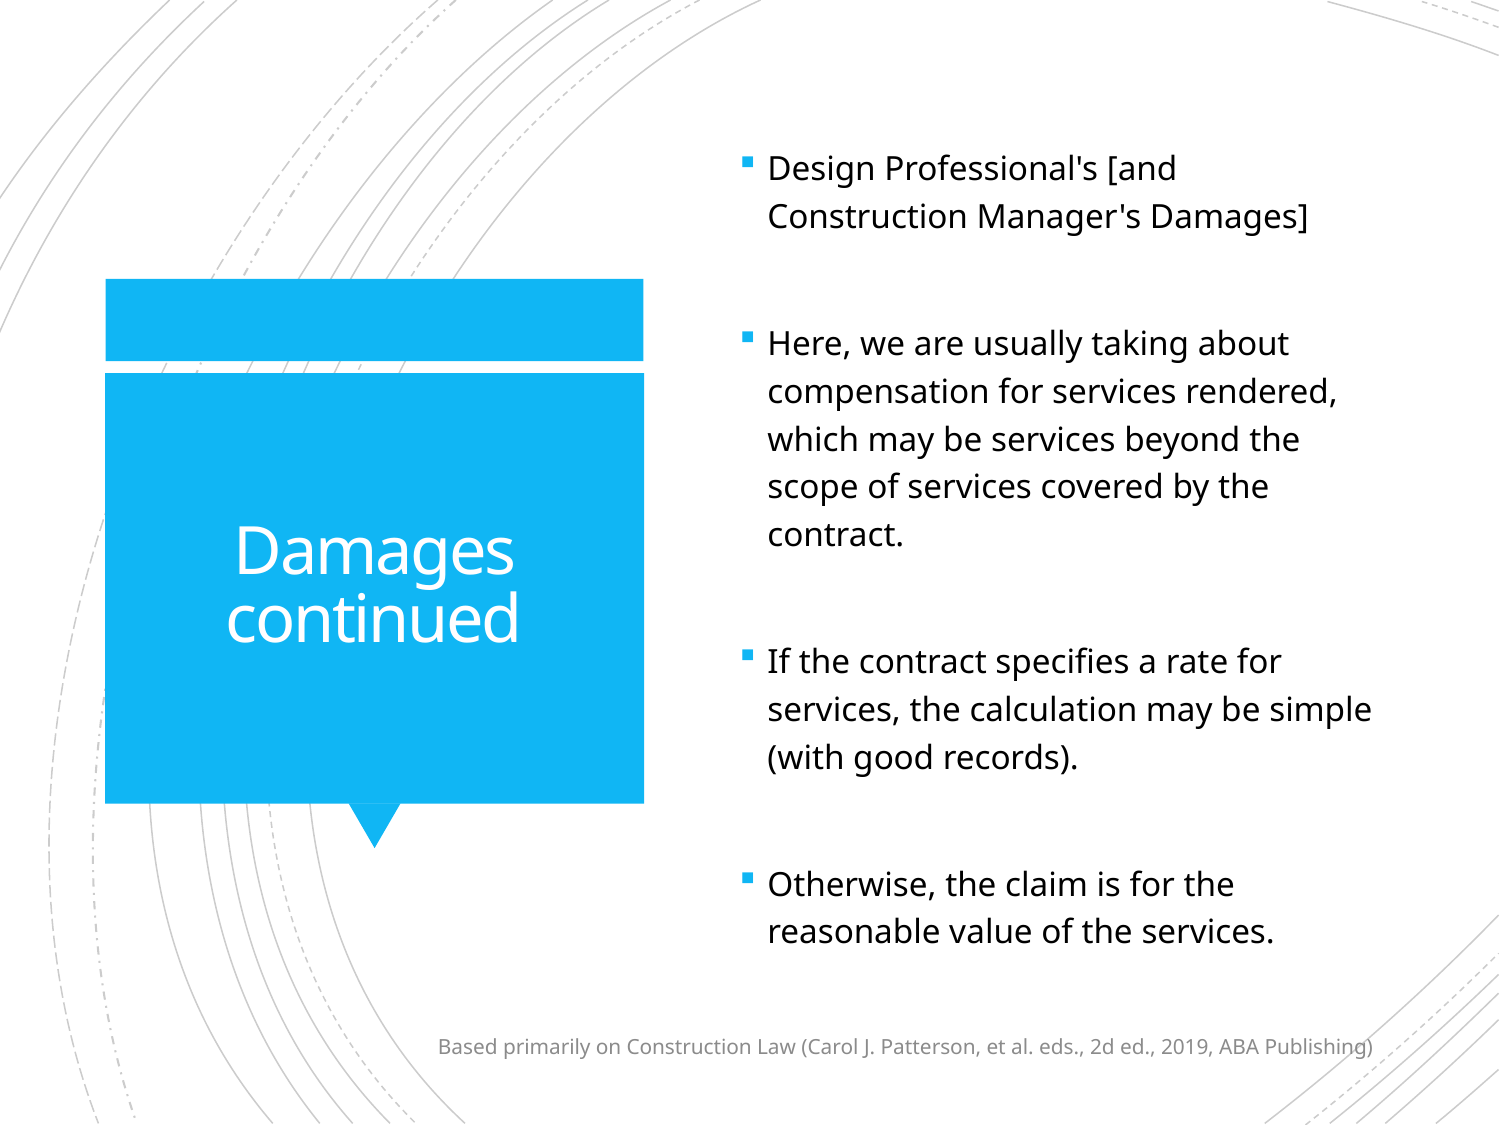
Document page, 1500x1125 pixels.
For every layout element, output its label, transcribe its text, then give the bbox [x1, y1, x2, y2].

list Design Professional's [and Construction Manager's Damages] Here, we are usually taking about compensation for services rendered, which may be services beyond the scope of services covered by the contract. If the contract specifies a rate for services, the calculation may be simple (with good records). Otherwise, the claim is for the reasonable value of the services. [724, 131, 1396, 993]
footer Based primarily on Construction Law (Carol J. Patterson, et al. eds., 2d ed., 2019, ABA Publishing) [105, 1021, 1394, 1074]
title Damages continued [118, 385, 630, 790]
